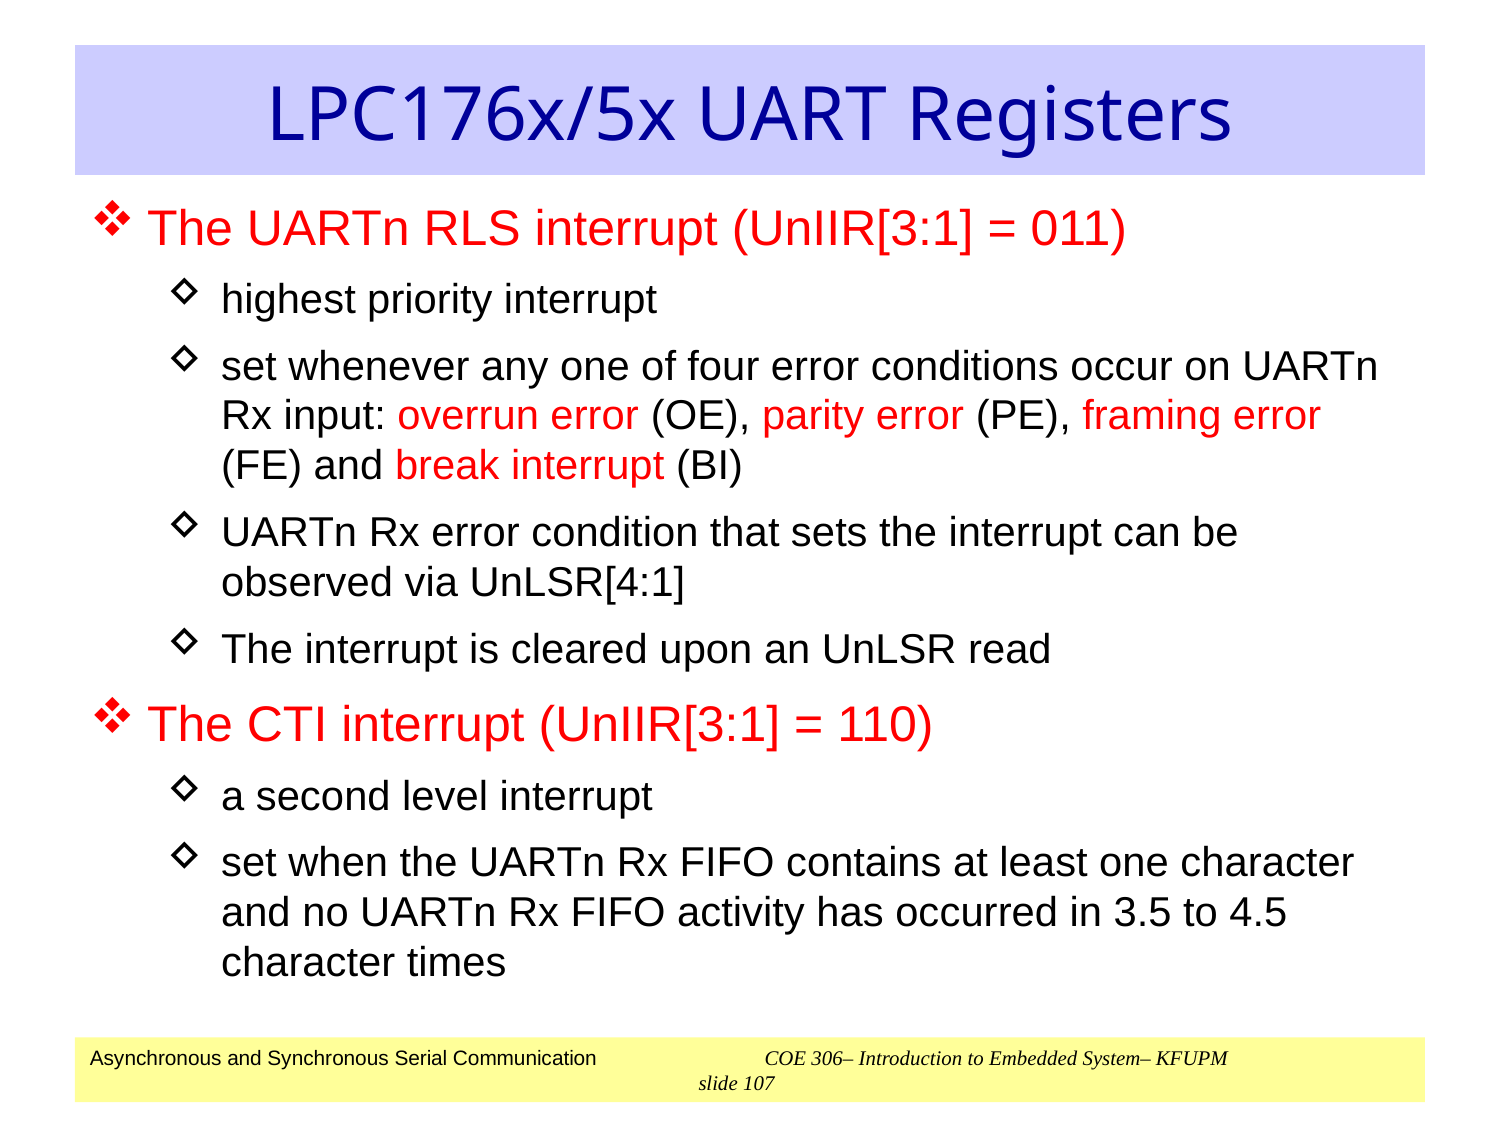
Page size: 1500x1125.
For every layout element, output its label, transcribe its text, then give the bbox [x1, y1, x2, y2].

list The UARTn RLS interrupt (UnIIR[3:1] = 011) highest priority interrupt set whenever any one of four error conditions occur on UARTn Rx input: overrun error (OE), parity error (PE), framing error (FE) and break interrupt (BI) UARTn Rx error condition that sets the interrupt can be observed via UnLSR[4:1] The interrupt is cleared upon an UnLSR read The CTI interrupt (UnIIR[3:1] = 110) a second level interrupt set when the UARTn Rx FIFO contains at least one character and no UARTn Rx FIFO activity has occurred in 3.5 to 4.5 character times [75, 187, 1425, 1032]
title LPC176x/5x UART Registers [75, 45, 1425, 175]
